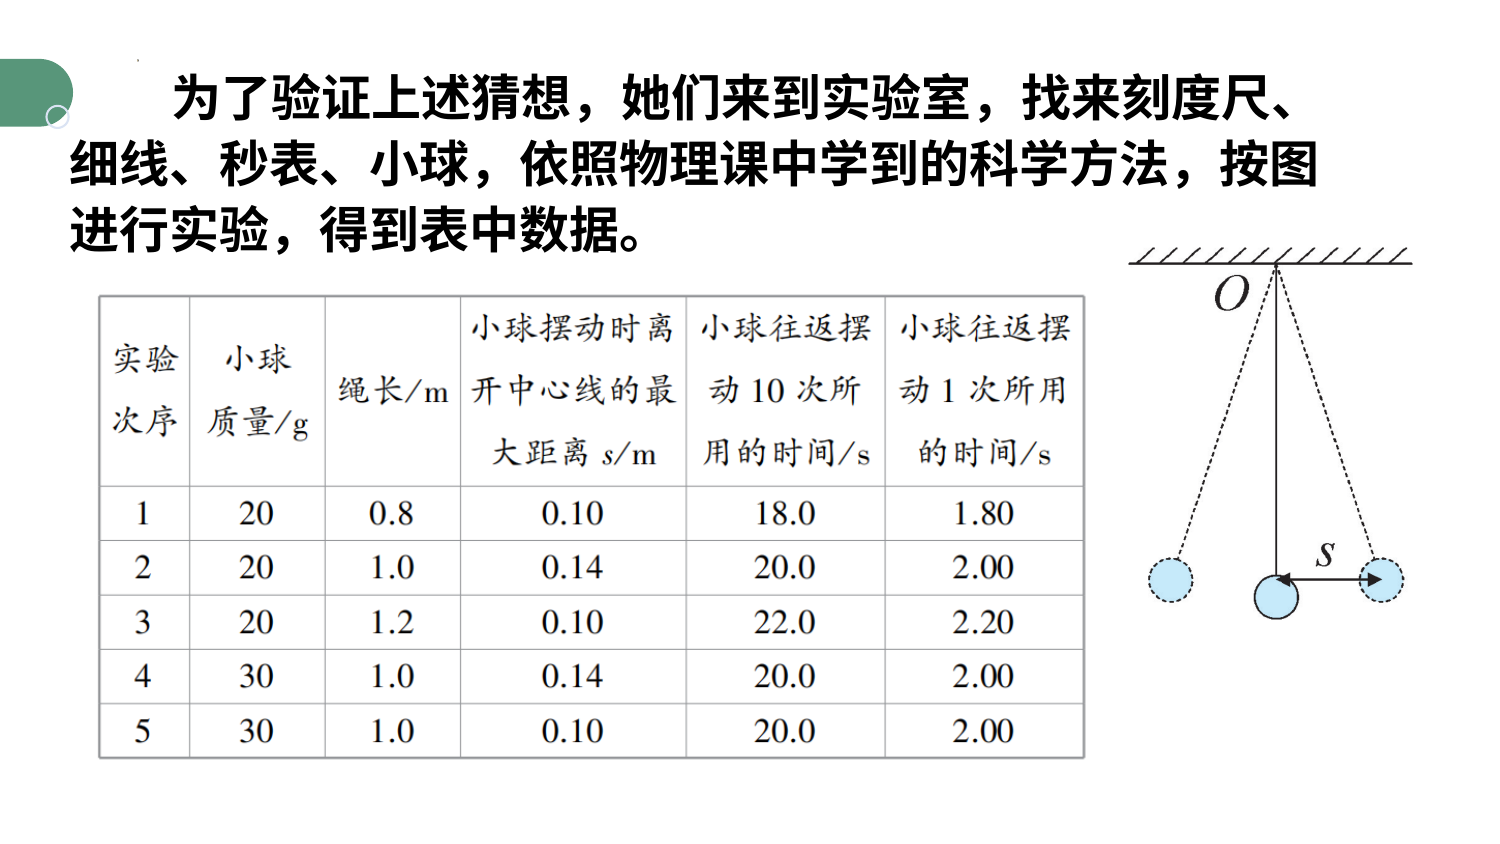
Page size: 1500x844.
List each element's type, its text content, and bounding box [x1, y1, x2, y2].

picture [90, 288, 1097, 766]
text_box 为了验证上述猜想，她们来到实验室，找来刻度尺、细线、秒表、小球，依照物理课中学到的科学方法，按图进行实验，得到表中数据。 [54, 53, 1341, 266]
picture [1111, 240, 1446, 635]
